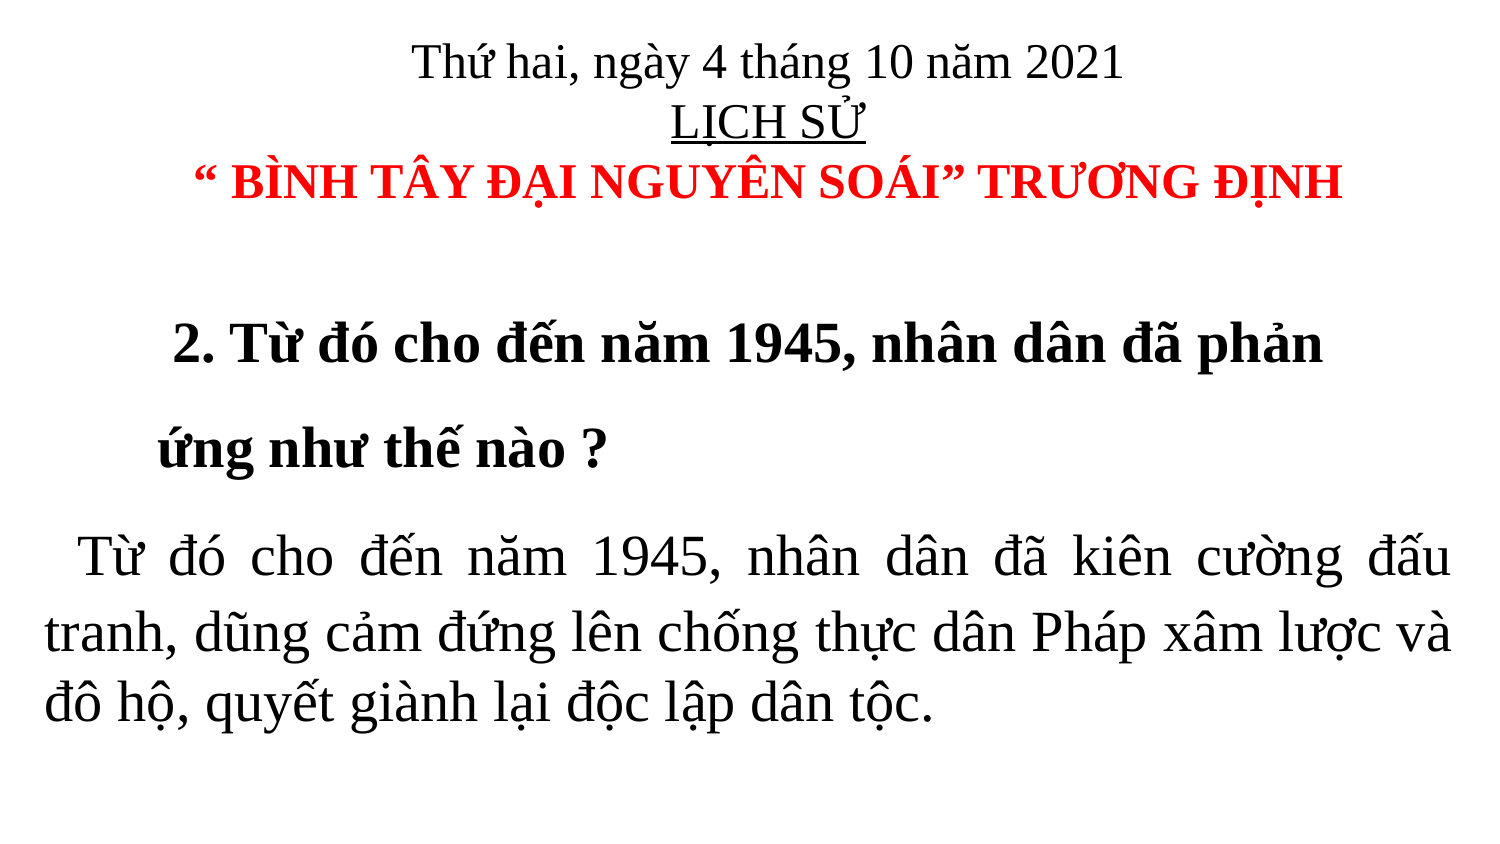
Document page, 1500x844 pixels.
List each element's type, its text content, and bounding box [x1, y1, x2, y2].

text_box 2. Từ đó cho đến năm 1945, nhân dân đã phản ứng như thế nào ? [142, 261, 1355, 487]
text_box Từ đó cho đến năm 1945, nhân dân đã kiên cường đấu tranh, dũng cảm đứng lên chống thực dân Pháp xâm lược và đô hộ, quyết giành lại độc lập dân tộc. [29, 476, 1468, 741]
text_box Thứ hai, ngày 4 tháng 10 năm 2021 LỊCH SỬ “ BÌNH TÂY ĐẠI NGUYÊN SOÁI” TRƯƠNG ĐỊNH [137, 20, 1400, 216]
